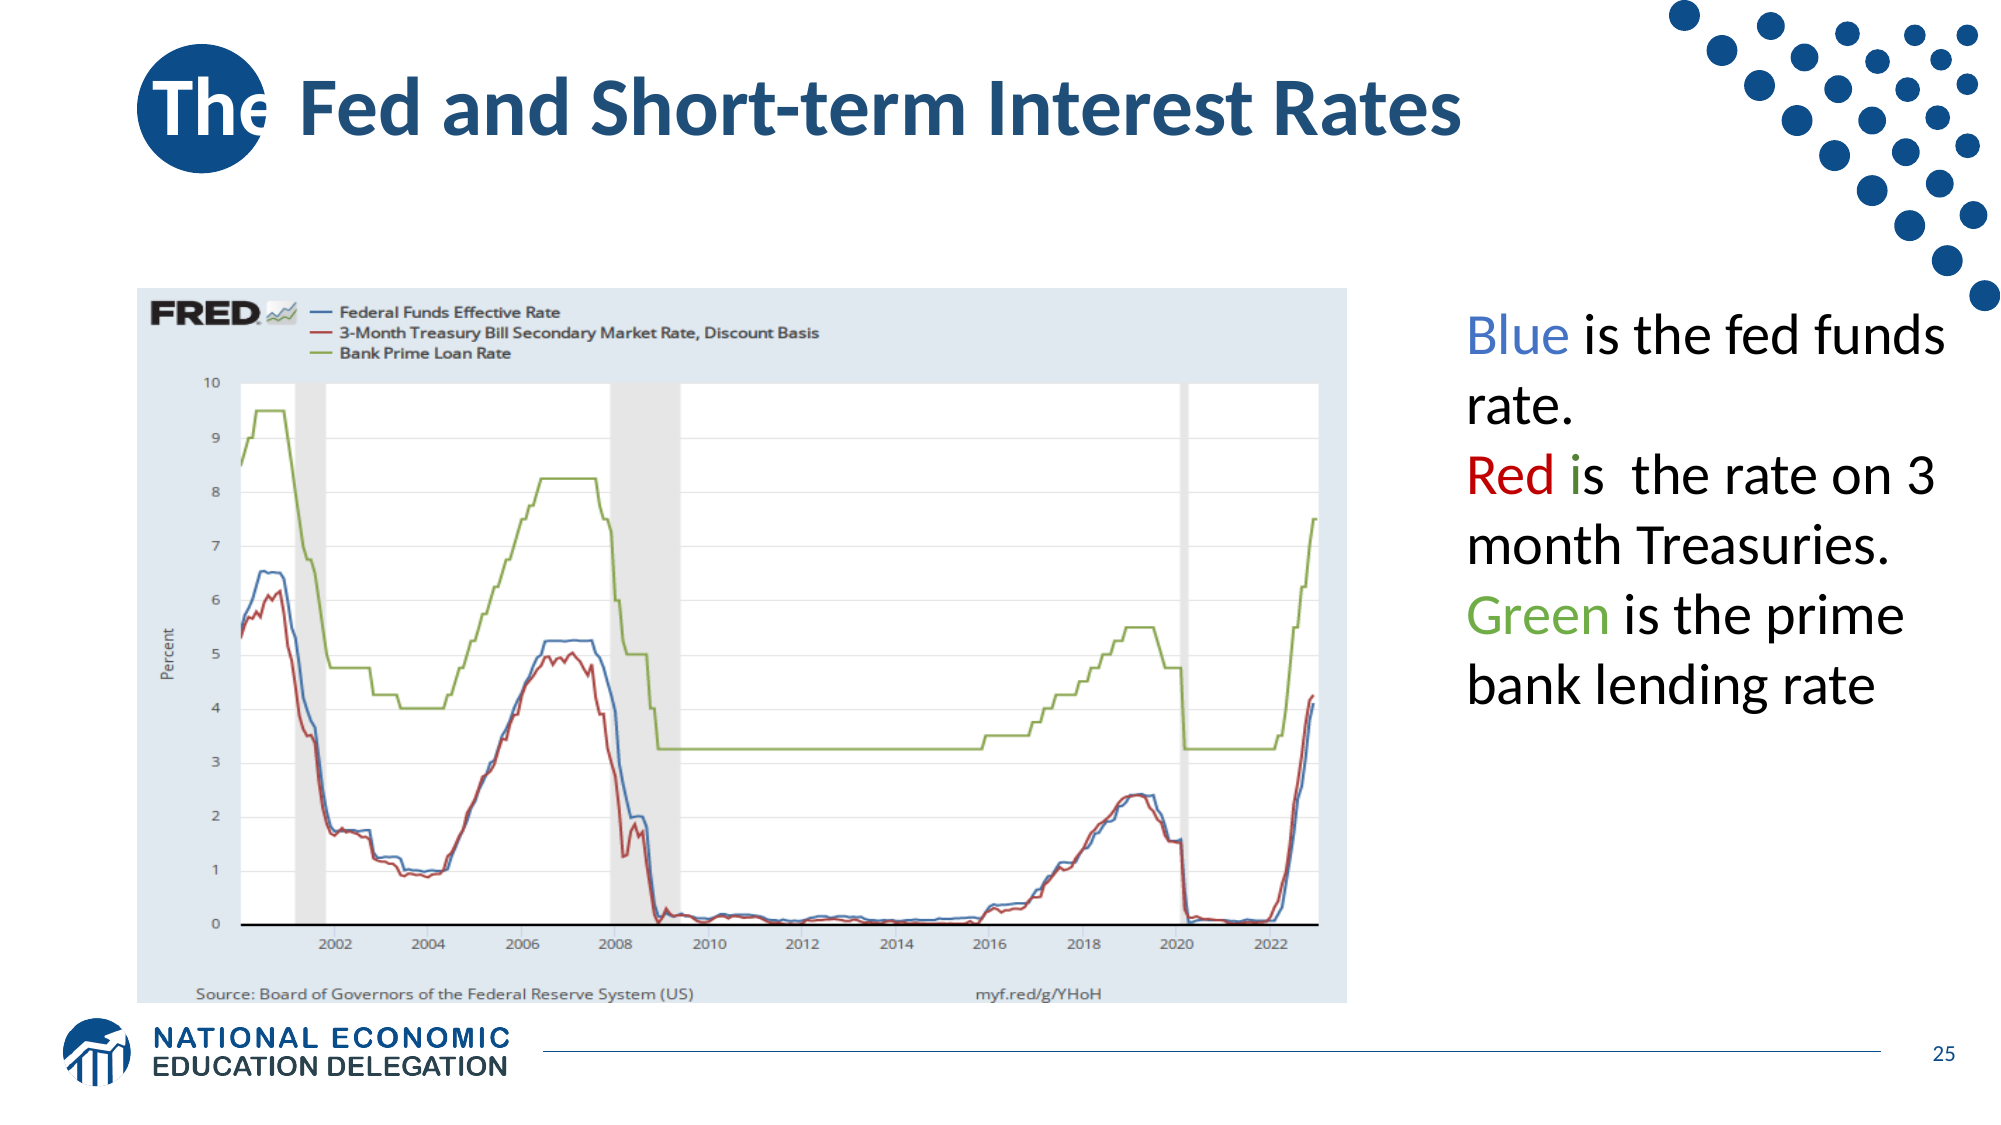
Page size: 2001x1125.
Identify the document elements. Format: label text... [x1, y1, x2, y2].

slide_number 25 [1521, 1022, 1972, 1082]
picture [55, 1013, 520, 1091]
title The Fed and Short-term Interest Rates [137, 0, 1863, 218]
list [137, 288, 1347, 1003]
text_box Blue is the fed funds rate. Red is the rate on 3 month Treasuries. Green is the prime bank lending rate [1451, 288, 1972, 724]
